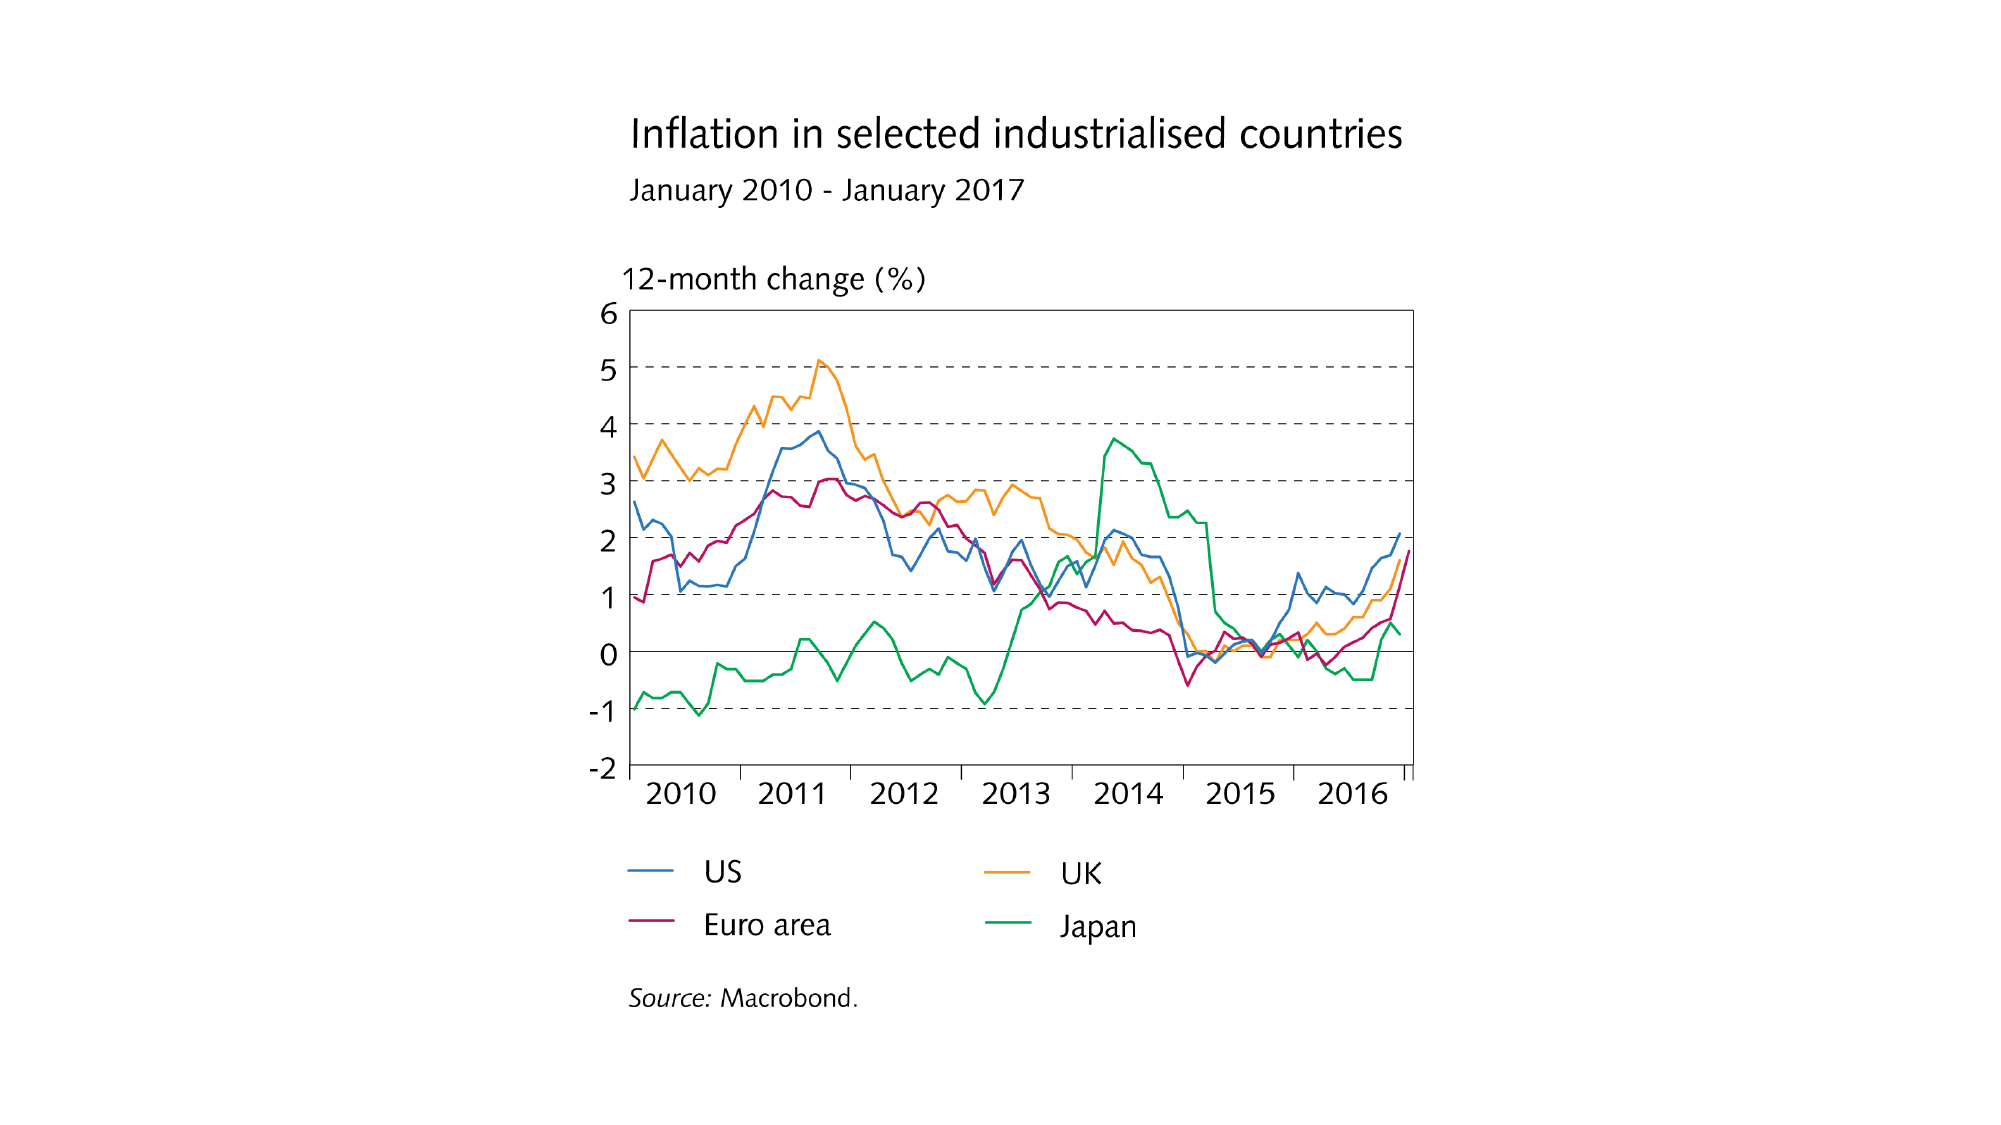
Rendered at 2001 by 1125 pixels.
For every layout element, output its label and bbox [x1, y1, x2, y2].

picture [586, 112, 1414, 1013]
